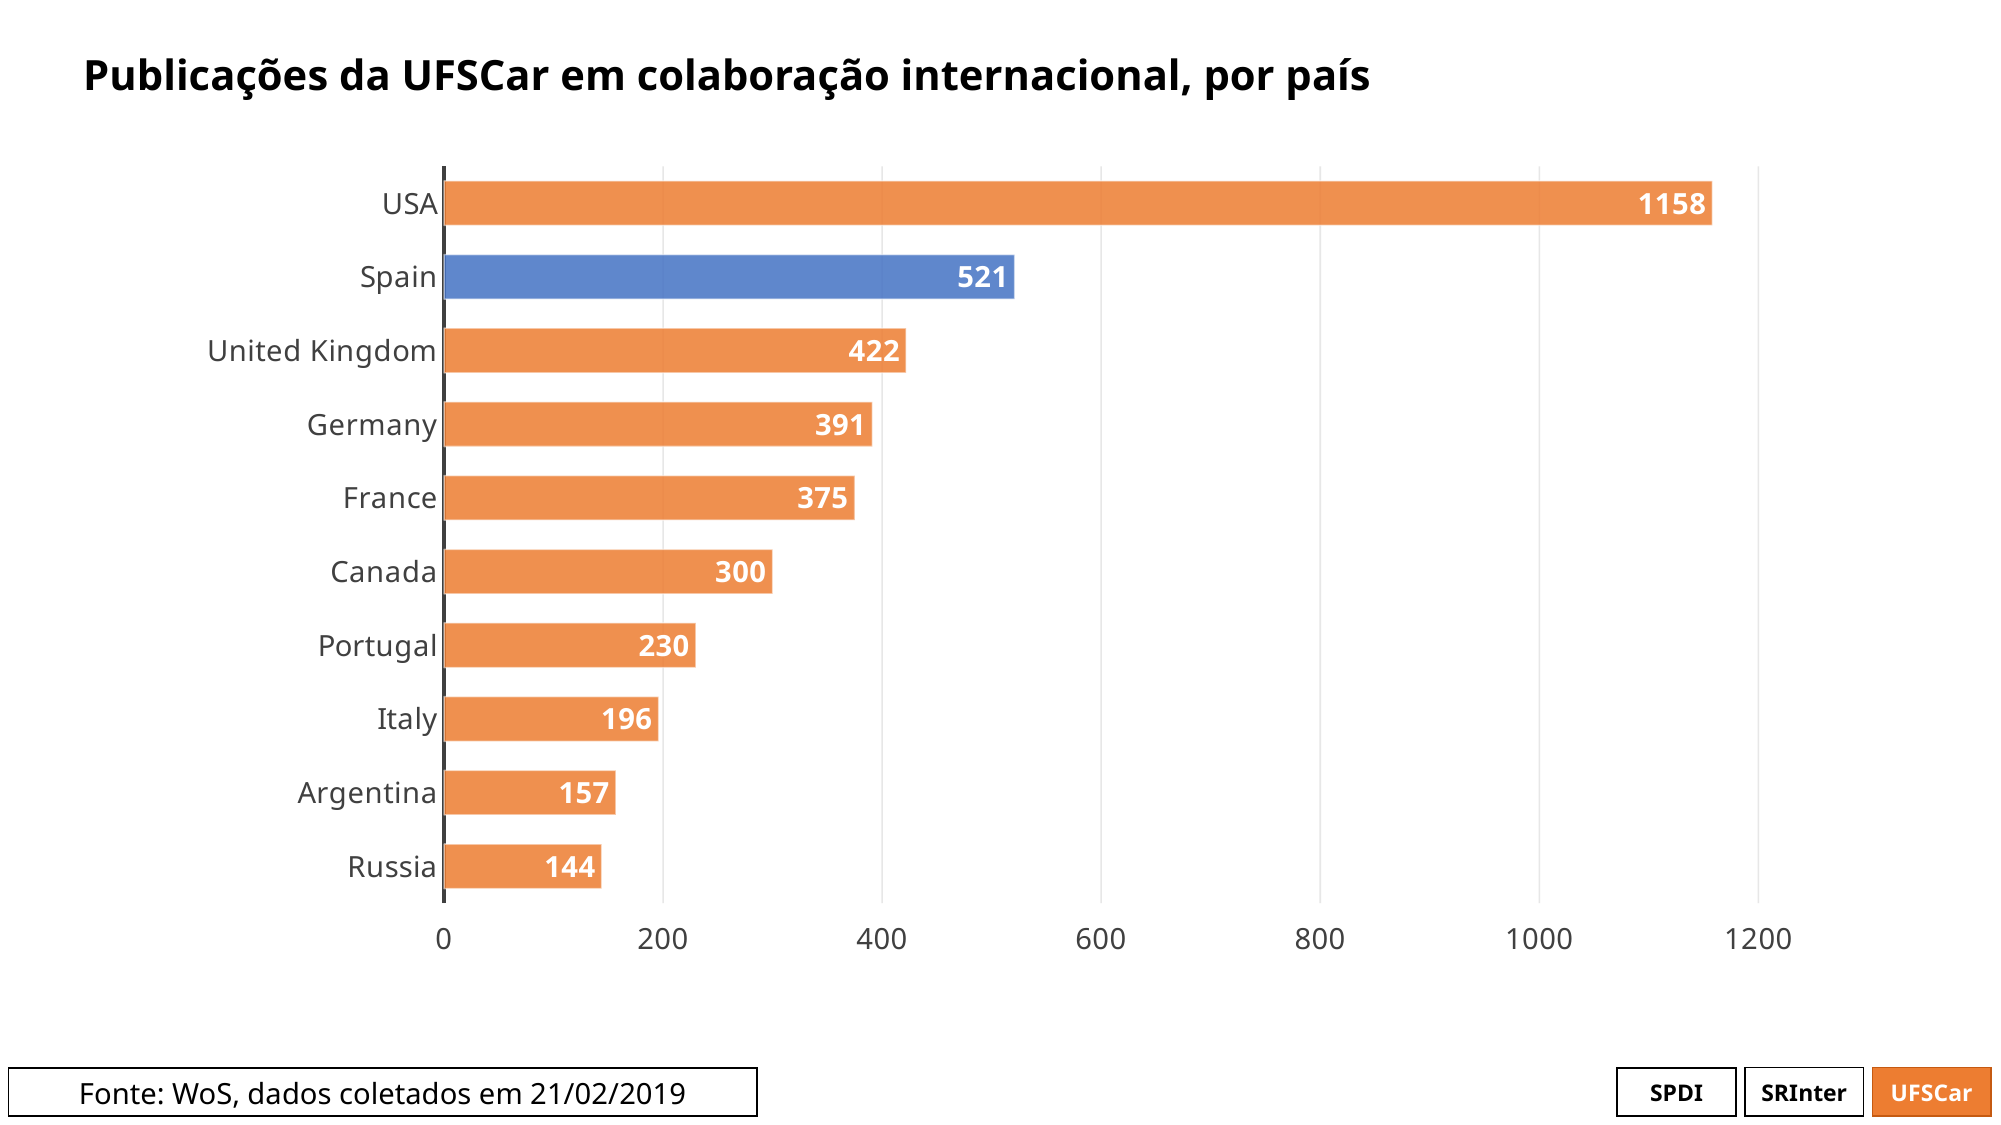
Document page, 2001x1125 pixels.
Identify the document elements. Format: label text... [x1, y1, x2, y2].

title Publicações da UFSCar em colaboração internacional, por país [68, 8, 1931, 145]
chart [173, 149, 1827, 976]
